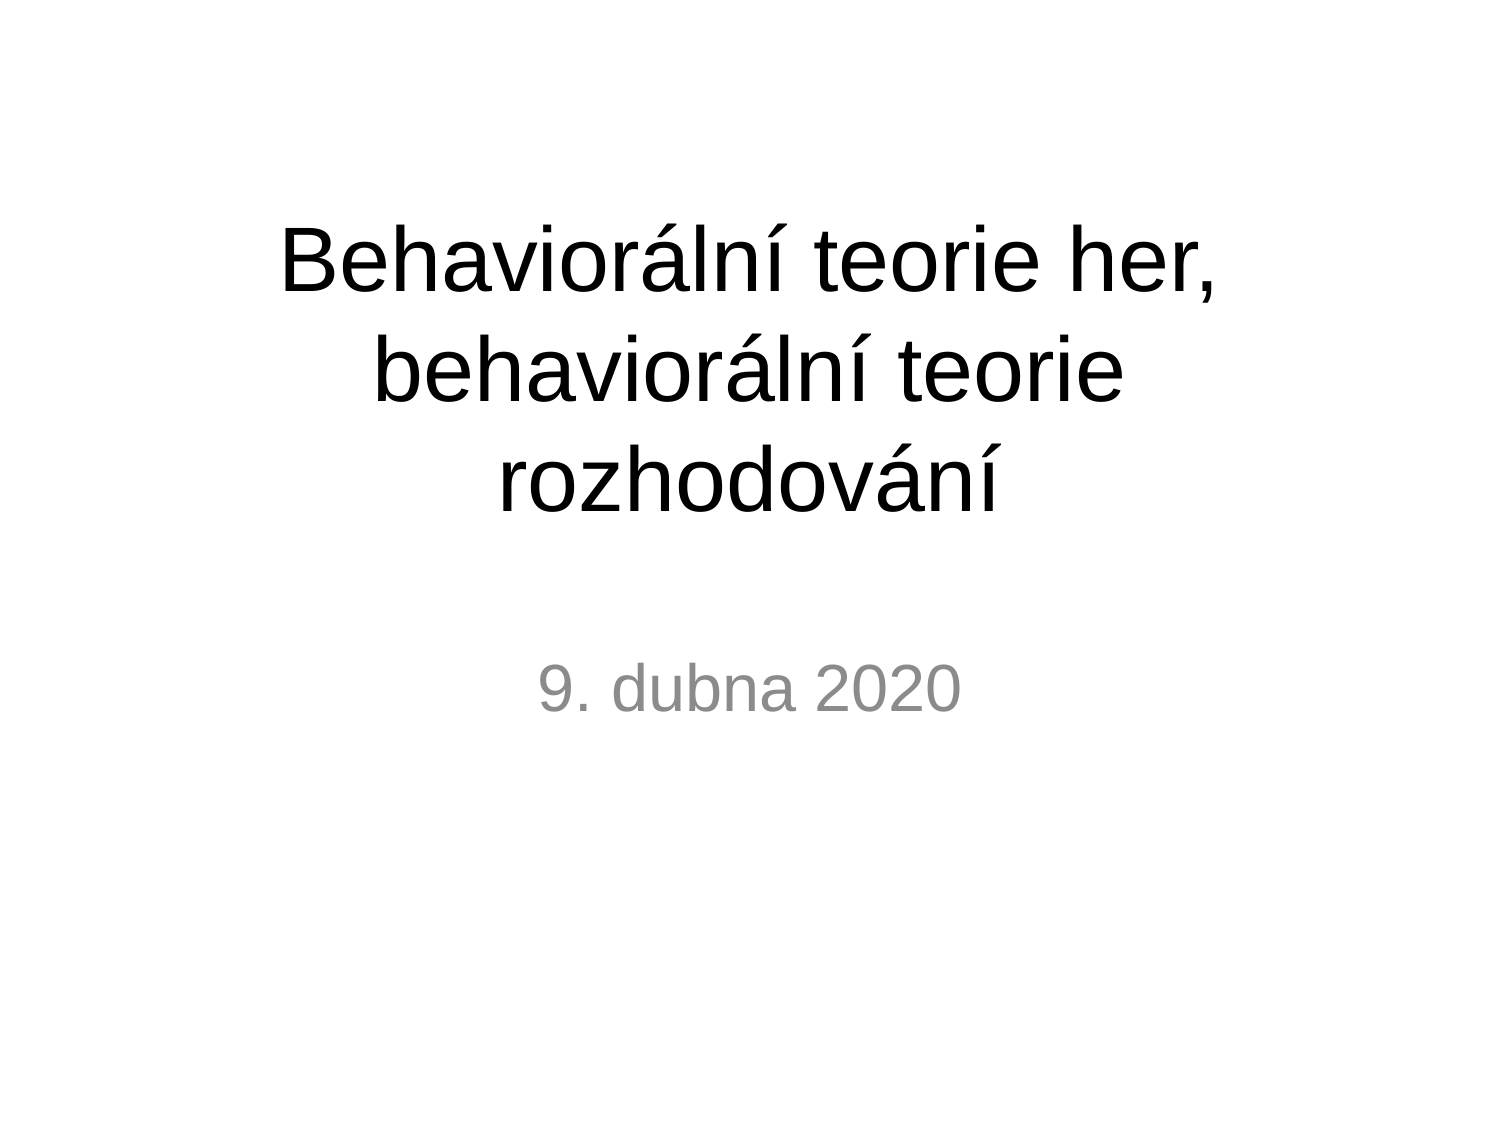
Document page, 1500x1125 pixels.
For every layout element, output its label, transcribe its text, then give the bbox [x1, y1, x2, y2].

subtitle 9. dubna 2020 [225, 637, 1275, 925]
title Behaviorální teorie her, behaviorální teorie rozhodování [112, 139, 1388, 591]
